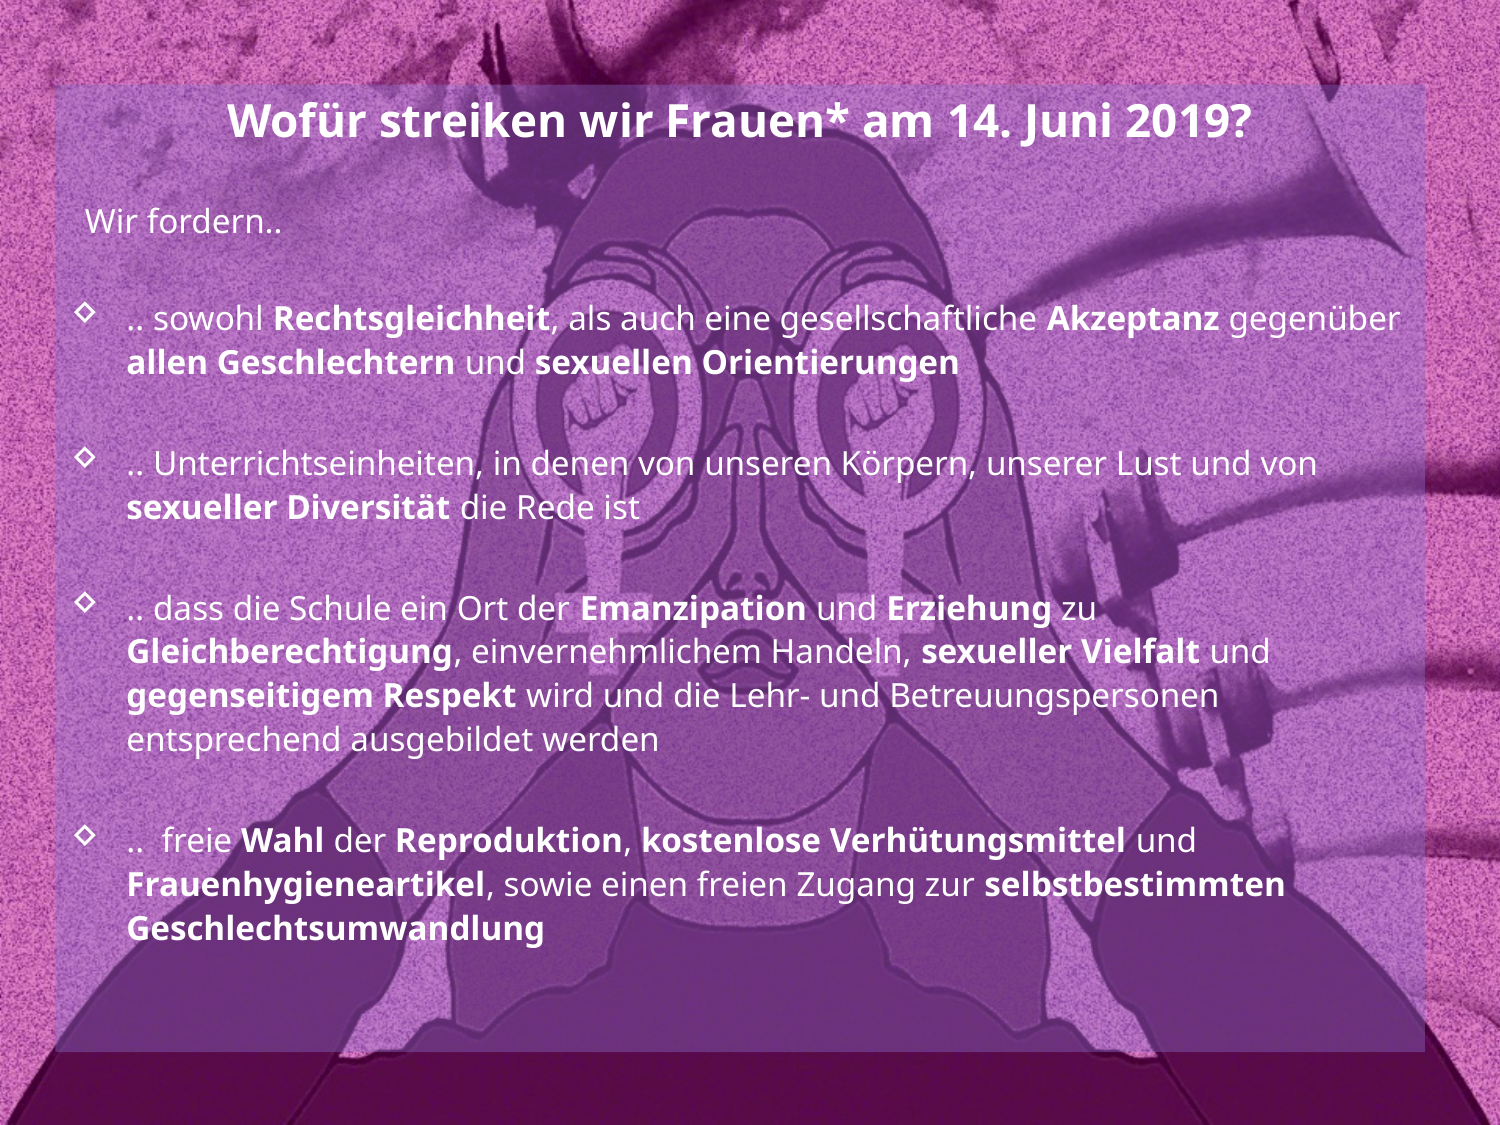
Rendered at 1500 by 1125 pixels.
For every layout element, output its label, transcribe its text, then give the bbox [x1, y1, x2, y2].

list Wofür streiken wir Frauen* am 14. Juni 2019? Wir fordern.. .. sowohl Rechtsgleichheit, als auch eine gesellschaftliche Akzeptanz gegenüber allen Geschlechtern und sexuellen Orientierungen .. Unterrichtseinheiten, in denen von unseren Körpern, unserer Lust und von sexueller Diversität die Rede ist .. dass die Schule ein Ort der Emanzipation und Erziehung zu Gleichberechtigung, einvernehmlichem Handeln, sexueller Vielfalt und gegenseitigem Respekt wird und die Lehr- und Betreuungspersonen entsprechend ausgebildet werden .. freie Wahl der Reproduktion, kostenlose Verhütungsmittel und Frauenhygieneartikel, sowie einen freien Zugang zur selbstbestimmten Geschlechtsumwandlung [55, 84, 1425, 1053]
picture [0, 0, 1500, 1125]
